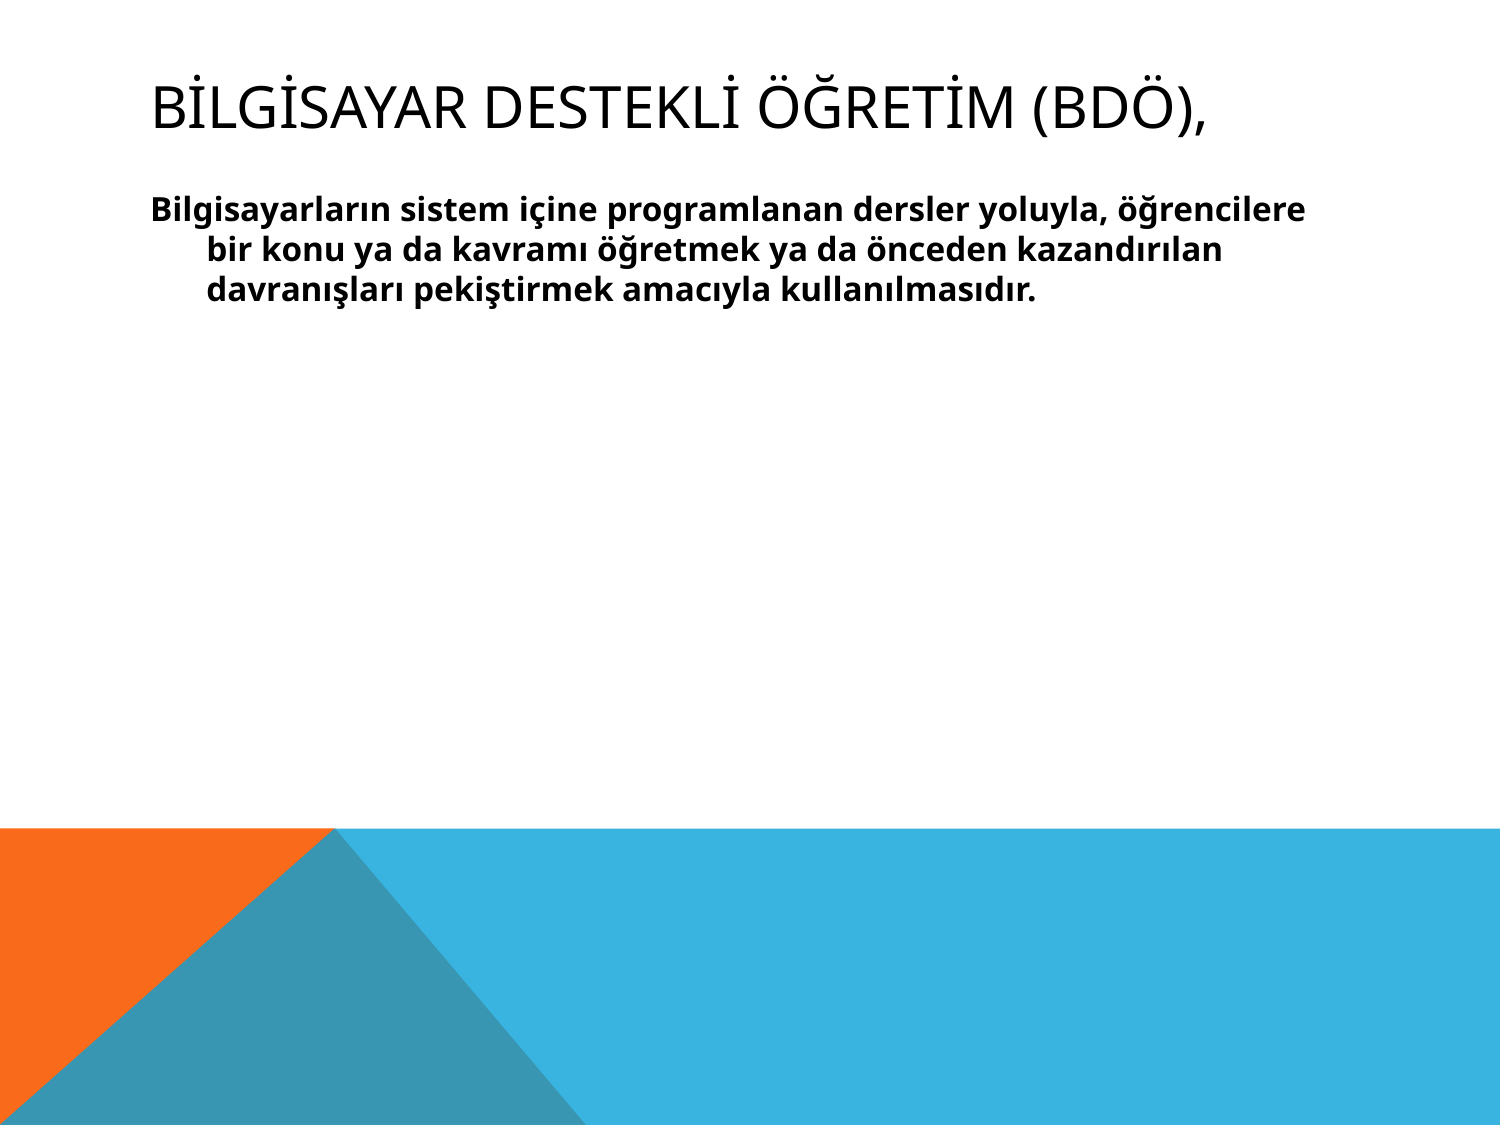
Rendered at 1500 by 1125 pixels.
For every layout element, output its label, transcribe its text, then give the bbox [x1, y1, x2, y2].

list Bilgisayarların sistem içine programlanan dersler yoluyla, öğrencilere bir konu ya da kavramı öğretmek ya da önceden kazandırılan davranışları pekiştirmek amacıyla kullanılmasıdır. [135, 180, 1369, 768]
title Bilgisayar Destekli öğretim (BDö), [135, 60, 1369, 150]
